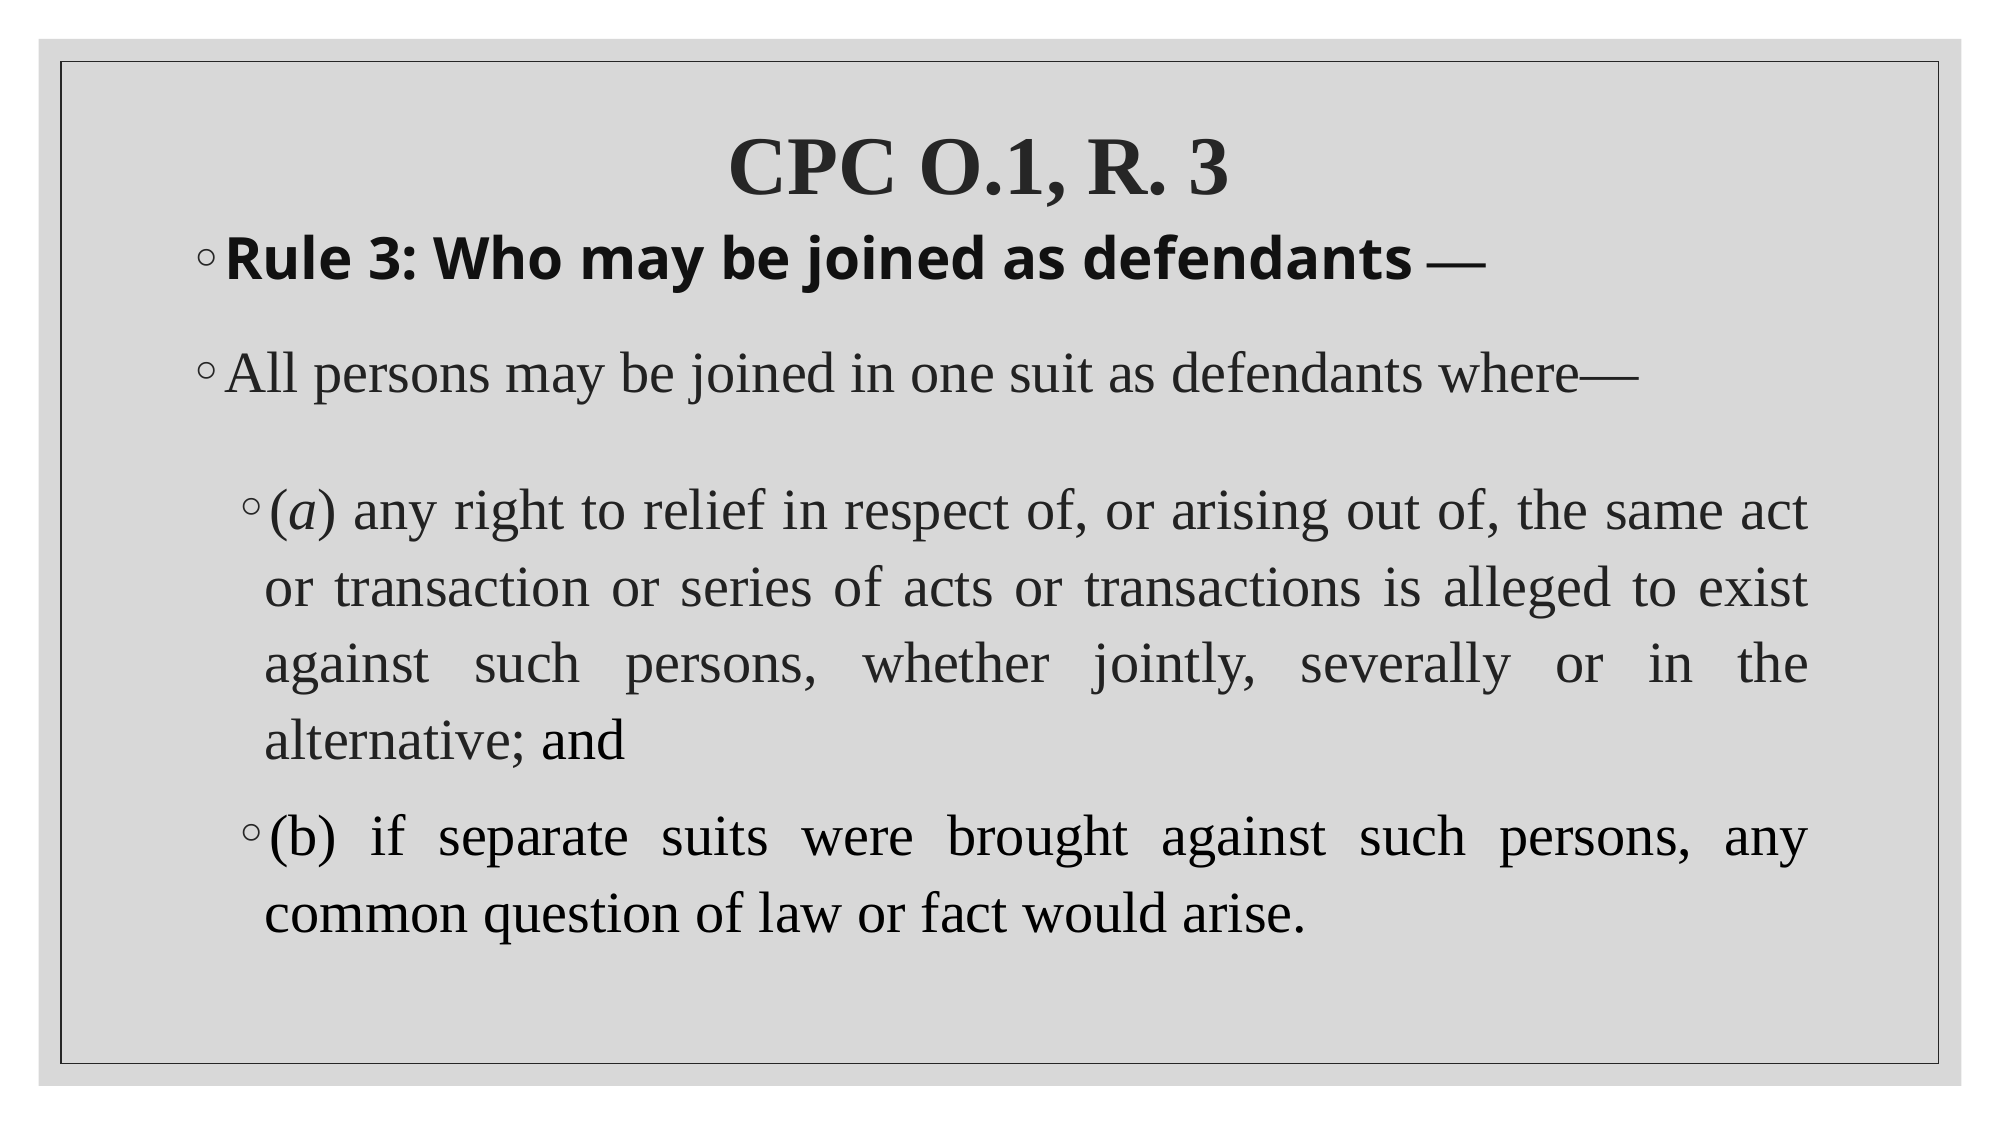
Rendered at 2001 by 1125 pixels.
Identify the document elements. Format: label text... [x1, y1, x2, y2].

title CPC O.1, R. 3 [174, 105, 1825, 246]
list Rule 3: Who may be joined as defendants — All persons may be joined in one suit as defendants where— (a) any right to relief in respect of, or arising out of, the same act or transaction or series of acts or transactions is alleged to exist against such persons, whether jointly, severally or in the alternative; and (b) if separate suits were brought against such persons, any common question of law or fact would arise. [174, 246, 1825, 1003]
